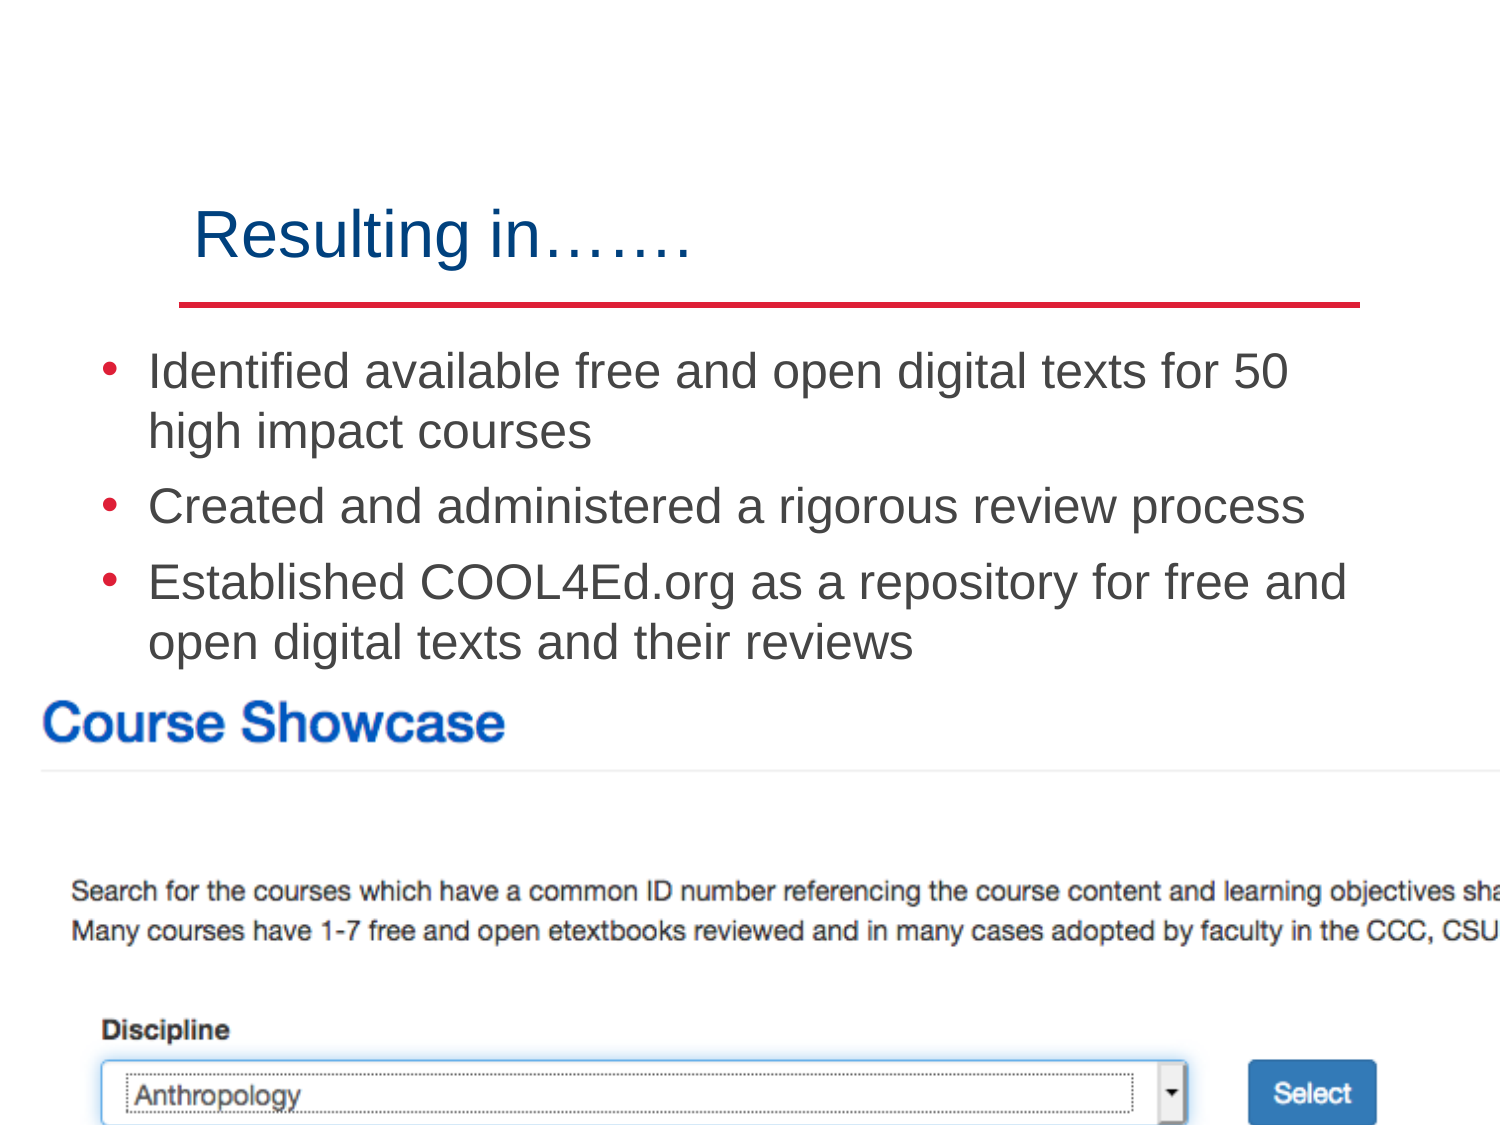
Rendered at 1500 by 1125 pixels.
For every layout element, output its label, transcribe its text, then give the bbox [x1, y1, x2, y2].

picture [0, 677, 1500, 1125]
list Identified available free and open digital texts for 50 high impact courses Created and administered a rigorous review process Established COOL4Ed.org as a repository for free and open digital texts and their reviews [86, 330, 1398, 677]
title Resulting in……. [178, 131, 1361, 280]
